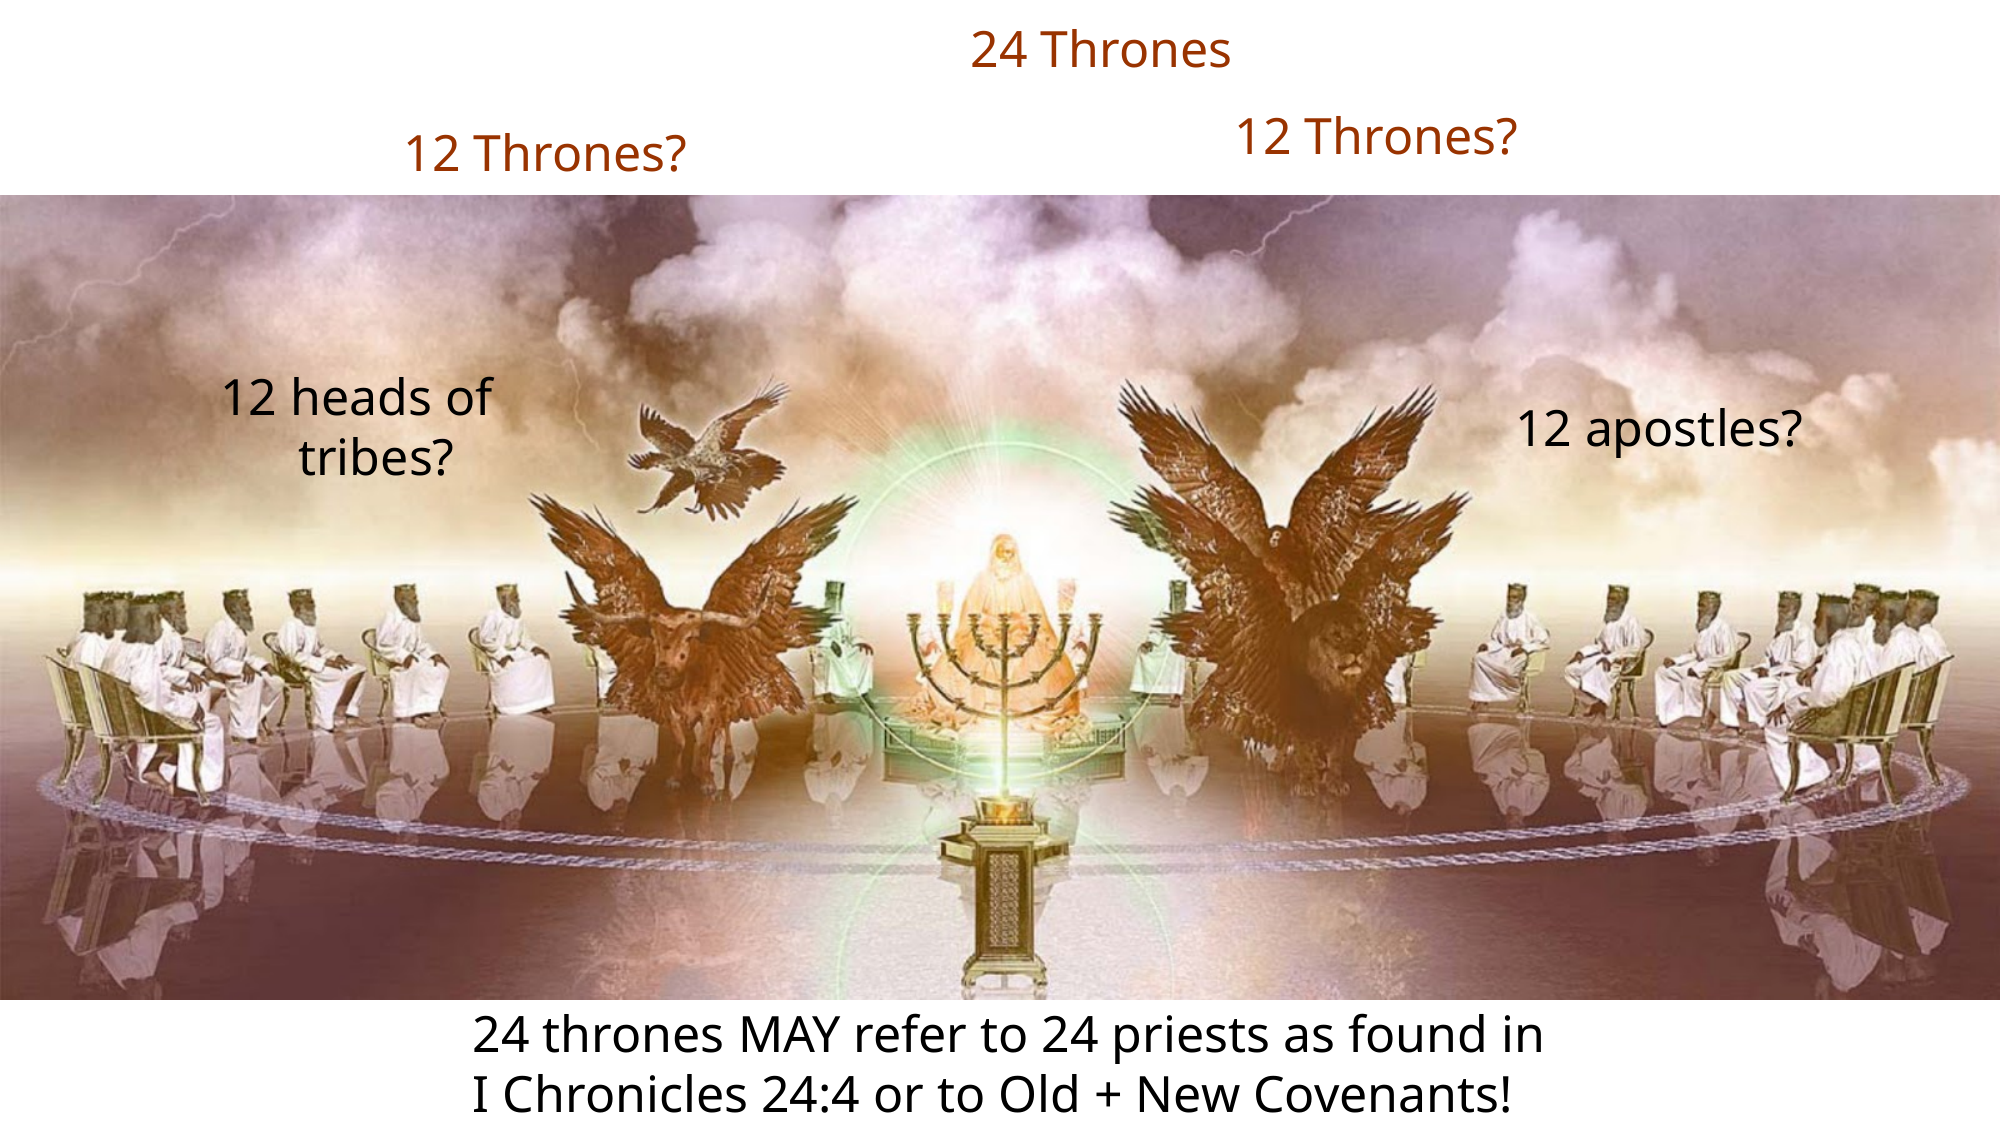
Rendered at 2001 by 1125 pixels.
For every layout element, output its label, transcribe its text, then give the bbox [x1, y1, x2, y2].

text_box 12 Thrones? [389, 114, 703, 189]
text_box 12 Thrones? [1219, 97, 1534, 173]
picture [0, 195, 2000, 1000]
text_box 24 Thrones [956, 9, 1248, 85]
text_box 24 thrones MAY refer to 24 priests as found in I Chronicles 24:4 or to Old + New Covenants! [458, 1000, 1562, 1125]
